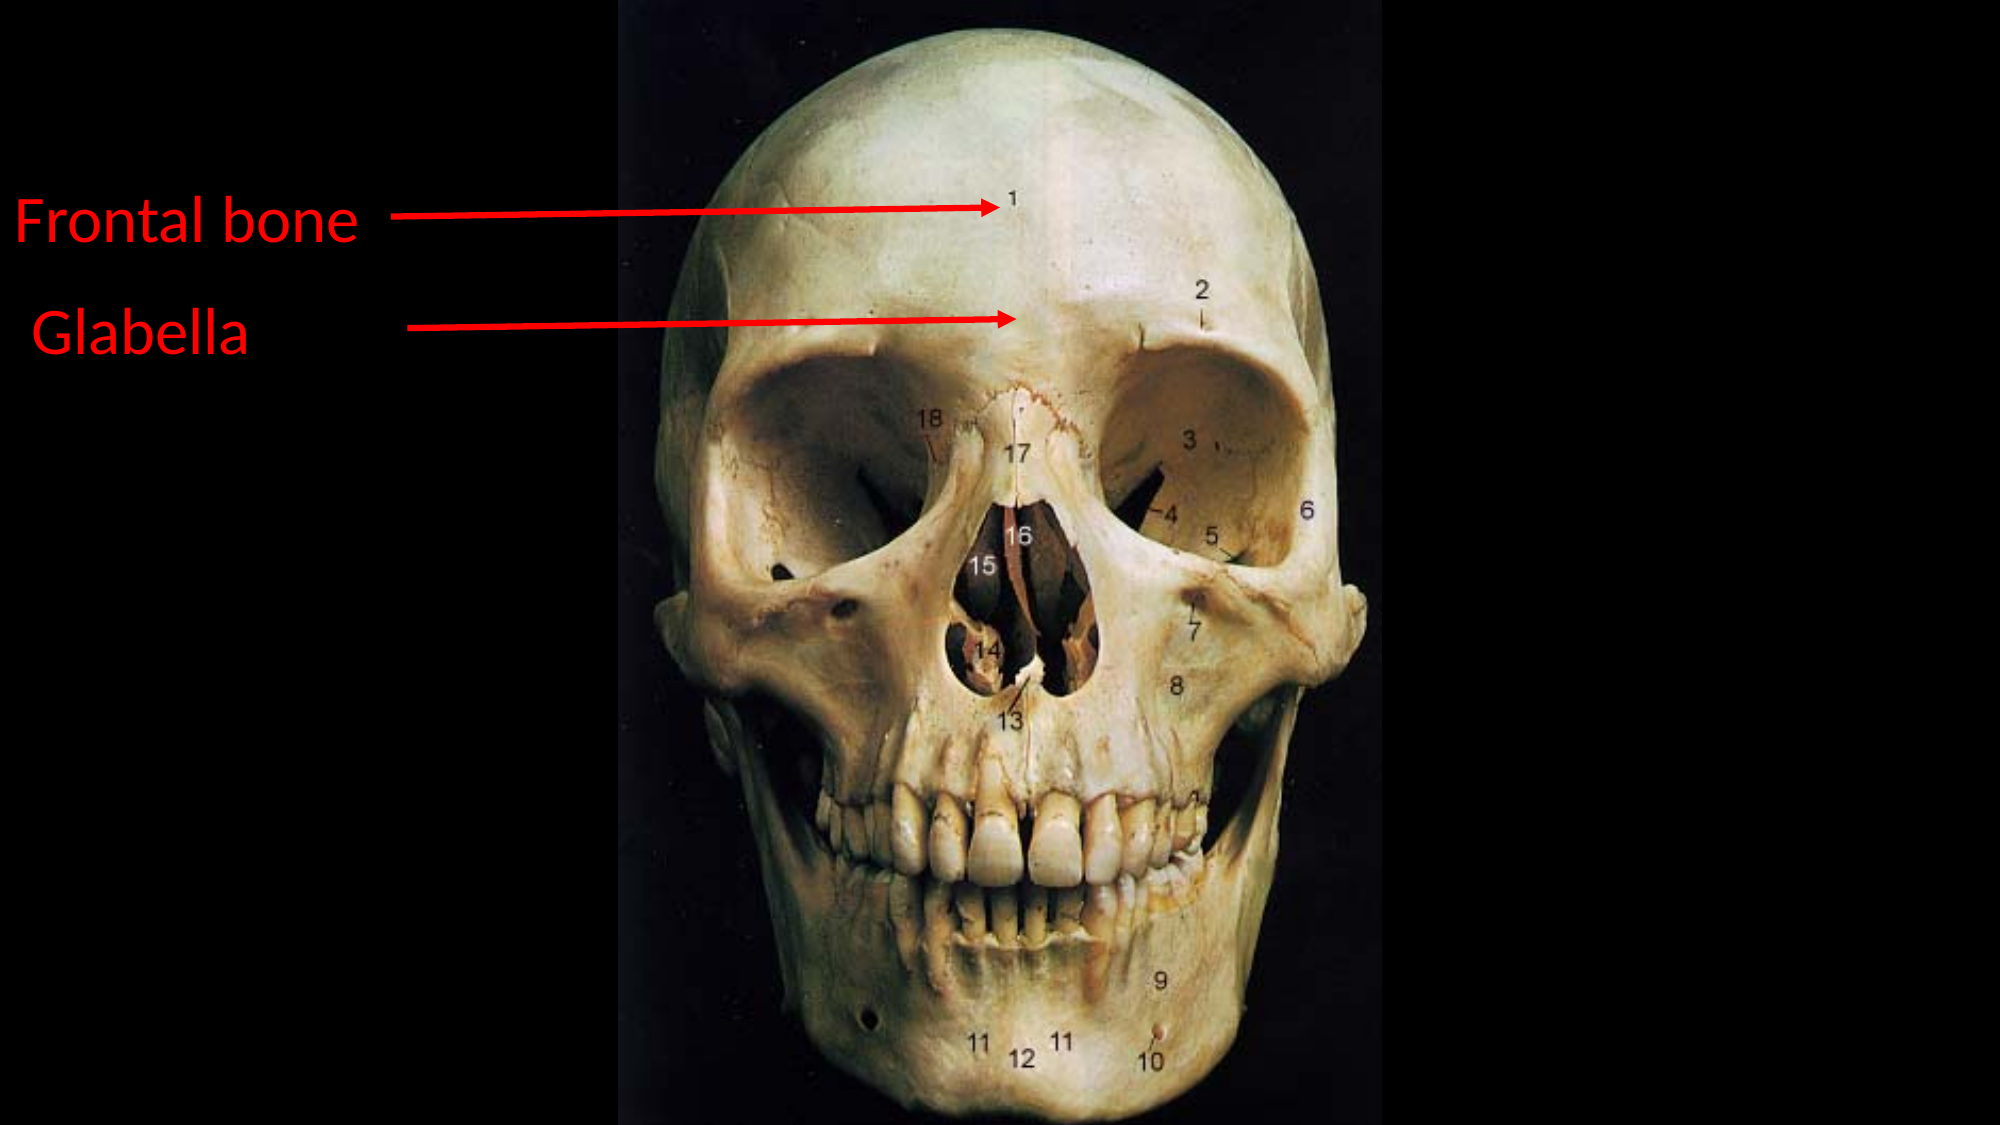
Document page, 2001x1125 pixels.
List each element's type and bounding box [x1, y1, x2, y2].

text_box [16, 280, 1017, 376]
text_box [0, 168, 1000, 265]
list [618, 0, 1382, 1125]
